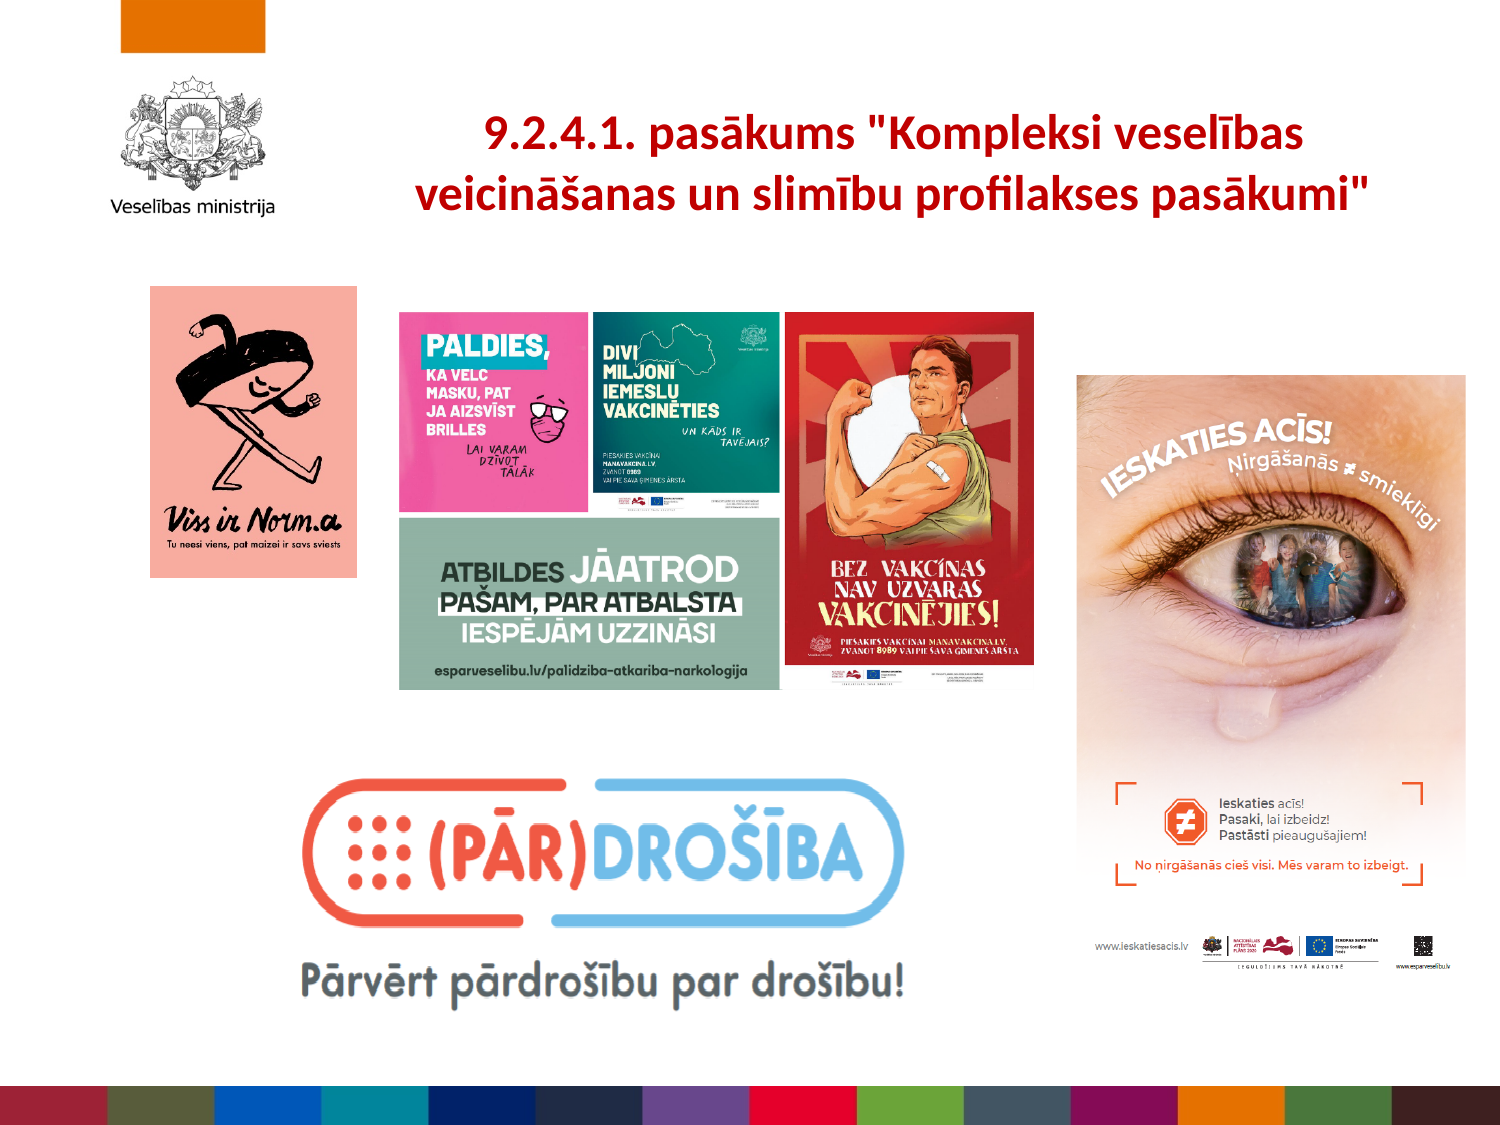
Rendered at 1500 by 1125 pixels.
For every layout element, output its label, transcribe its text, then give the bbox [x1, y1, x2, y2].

picture [326, 1086, 1500, 1125]
picture [0, 1086, 320, 1125]
picture [48, 0, 357, 578]
picture [399, 312, 1034, 690]
picture [1076, 374, 1466, 976]
title 9.2.4.1. pasākums "Kompleksi veselības veicināšanas un slimību profilakses pasākumi" [375, 70, 1413, 228]
picture [255, 730, 953, 1062]
